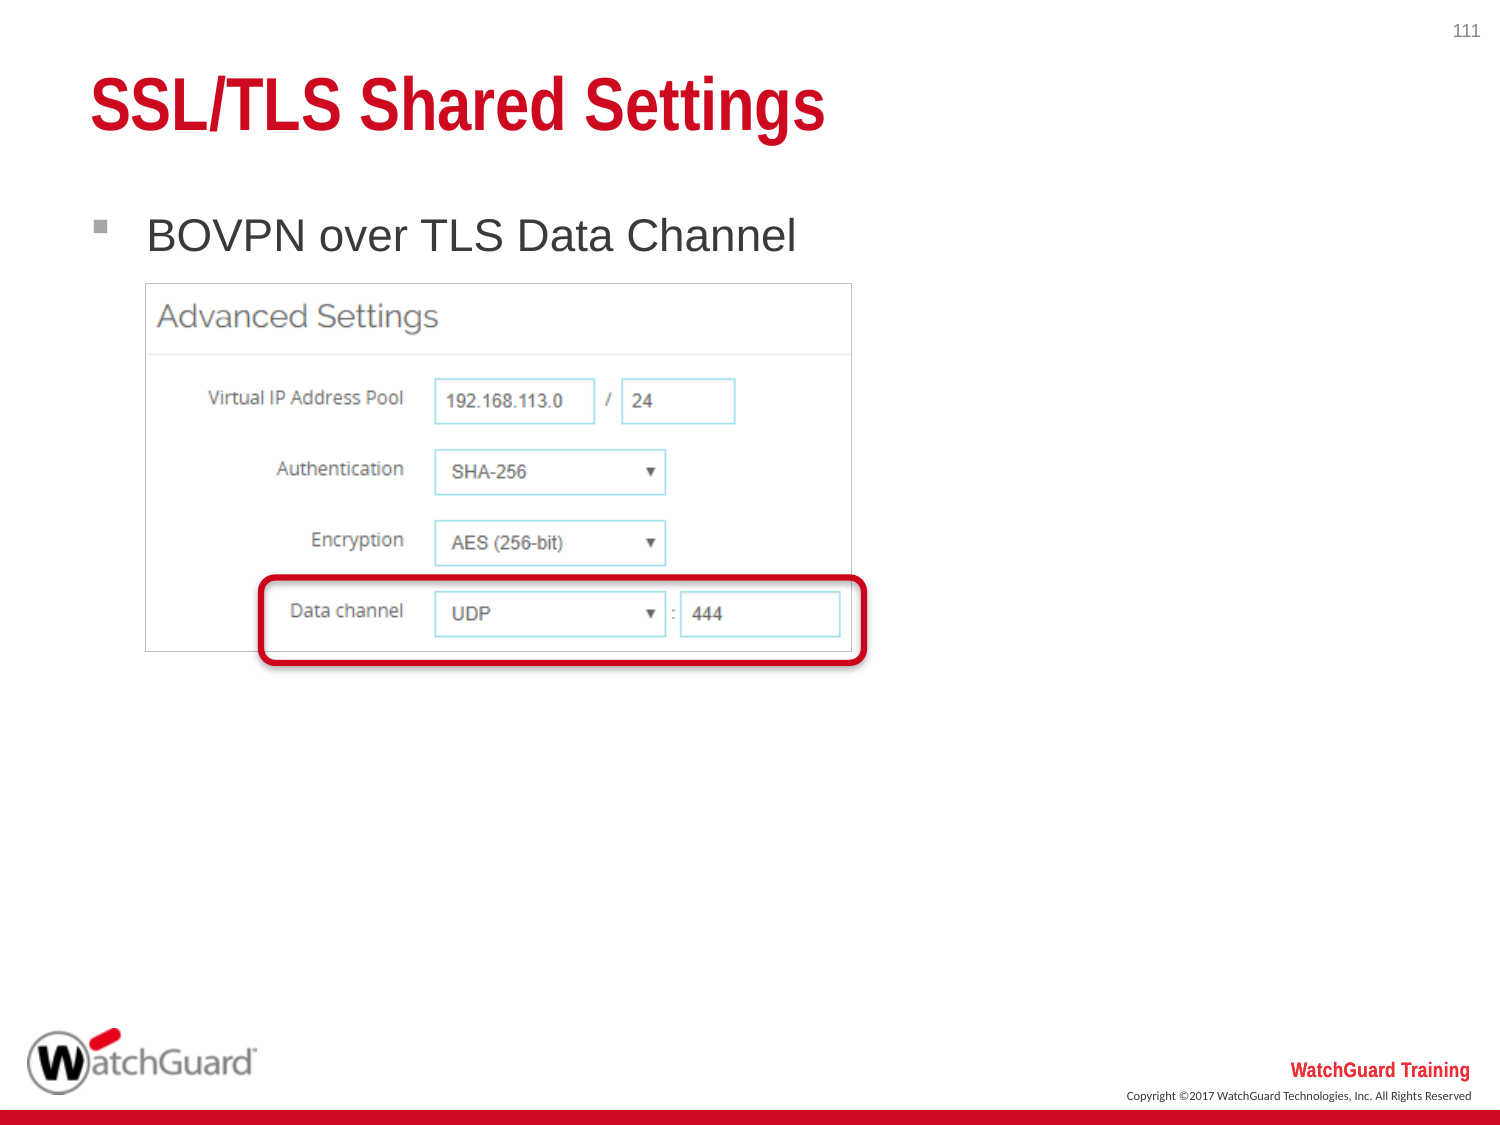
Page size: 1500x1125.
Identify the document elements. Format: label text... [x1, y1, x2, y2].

picture [145, 283, 853, 653]
slide_number 111 [1398, 3, 1497, 57]
text_box [266, 578, 865, 664]
picture [27, 1028, 257, 1095]
title SSL/TLS Shared Settings [75, 45, 1425, 156]
list BOVPN over TLS Data Channel [75, 198, 1425, 1005]
